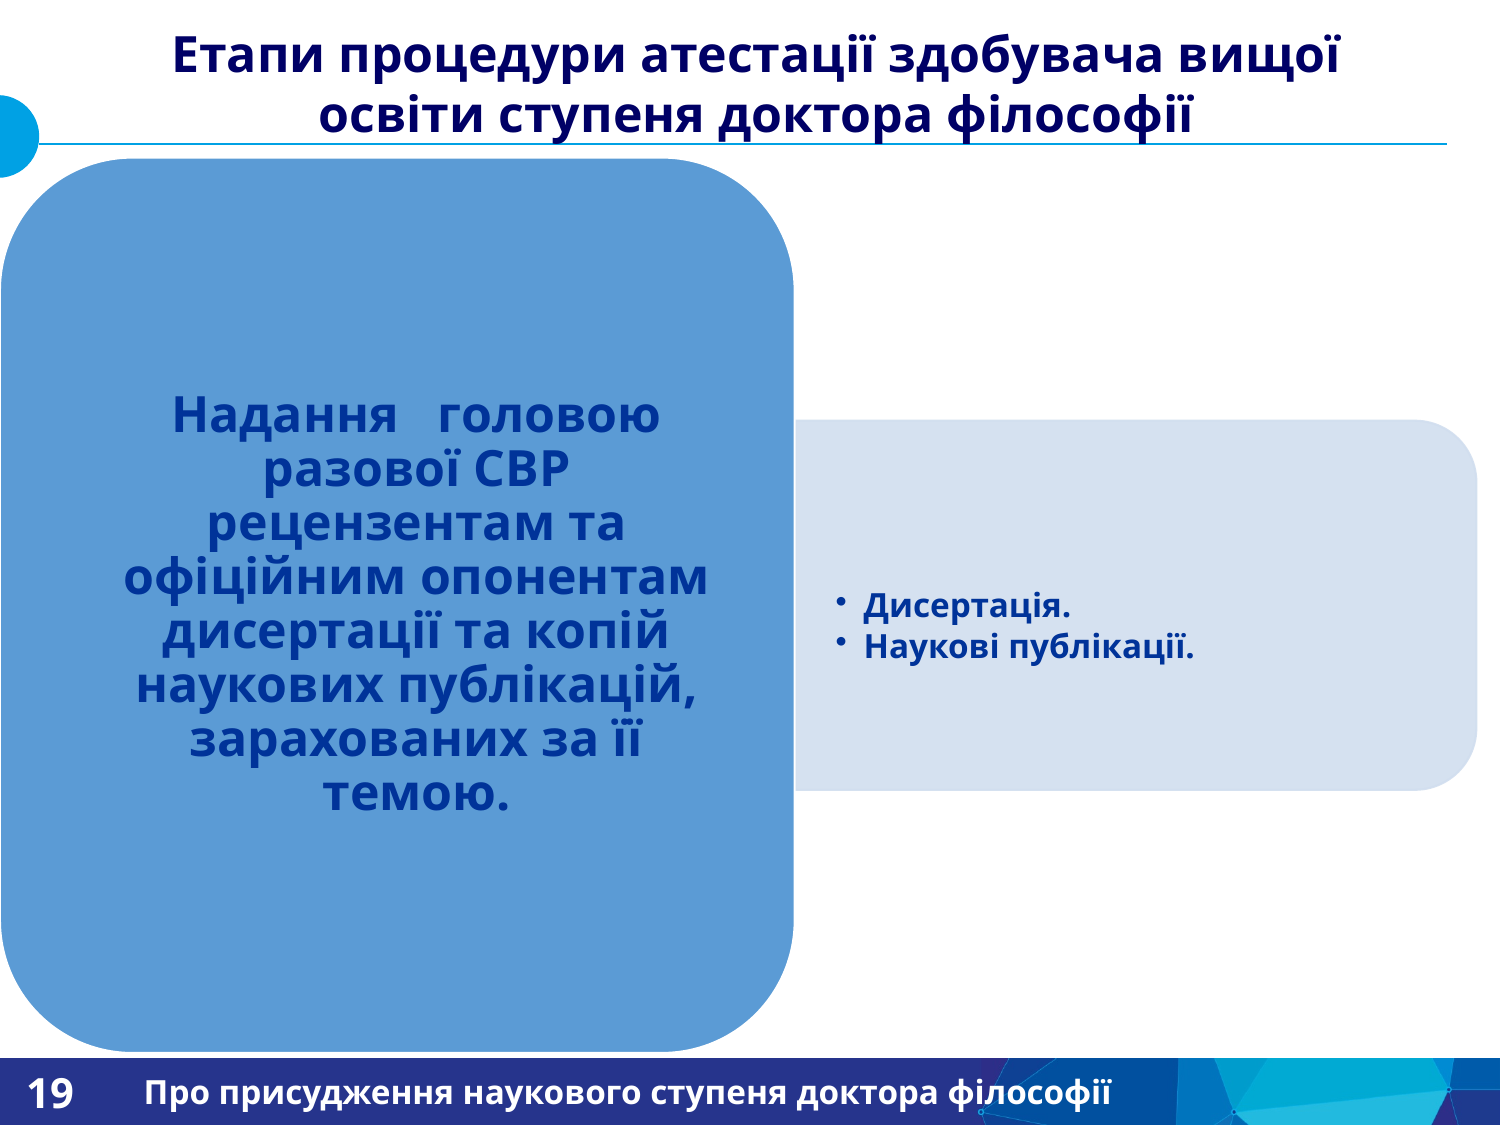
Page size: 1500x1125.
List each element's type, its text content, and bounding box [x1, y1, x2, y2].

text_box [0, 94, 41, 157]
picture [0, 1058, 1245, 1125]
text_box Етапи процедури атестації здобувача вищої освіти ступеня доктора філософії [88, 14, 1425, 143]
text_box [0, 157, 1477, 1053]
text_box Етапи процедури атестації здобувача вищої освіти ступеня доктора філософії [88, 145, 1425, 150]
picture [1238, 1058, 1500, 1125]
